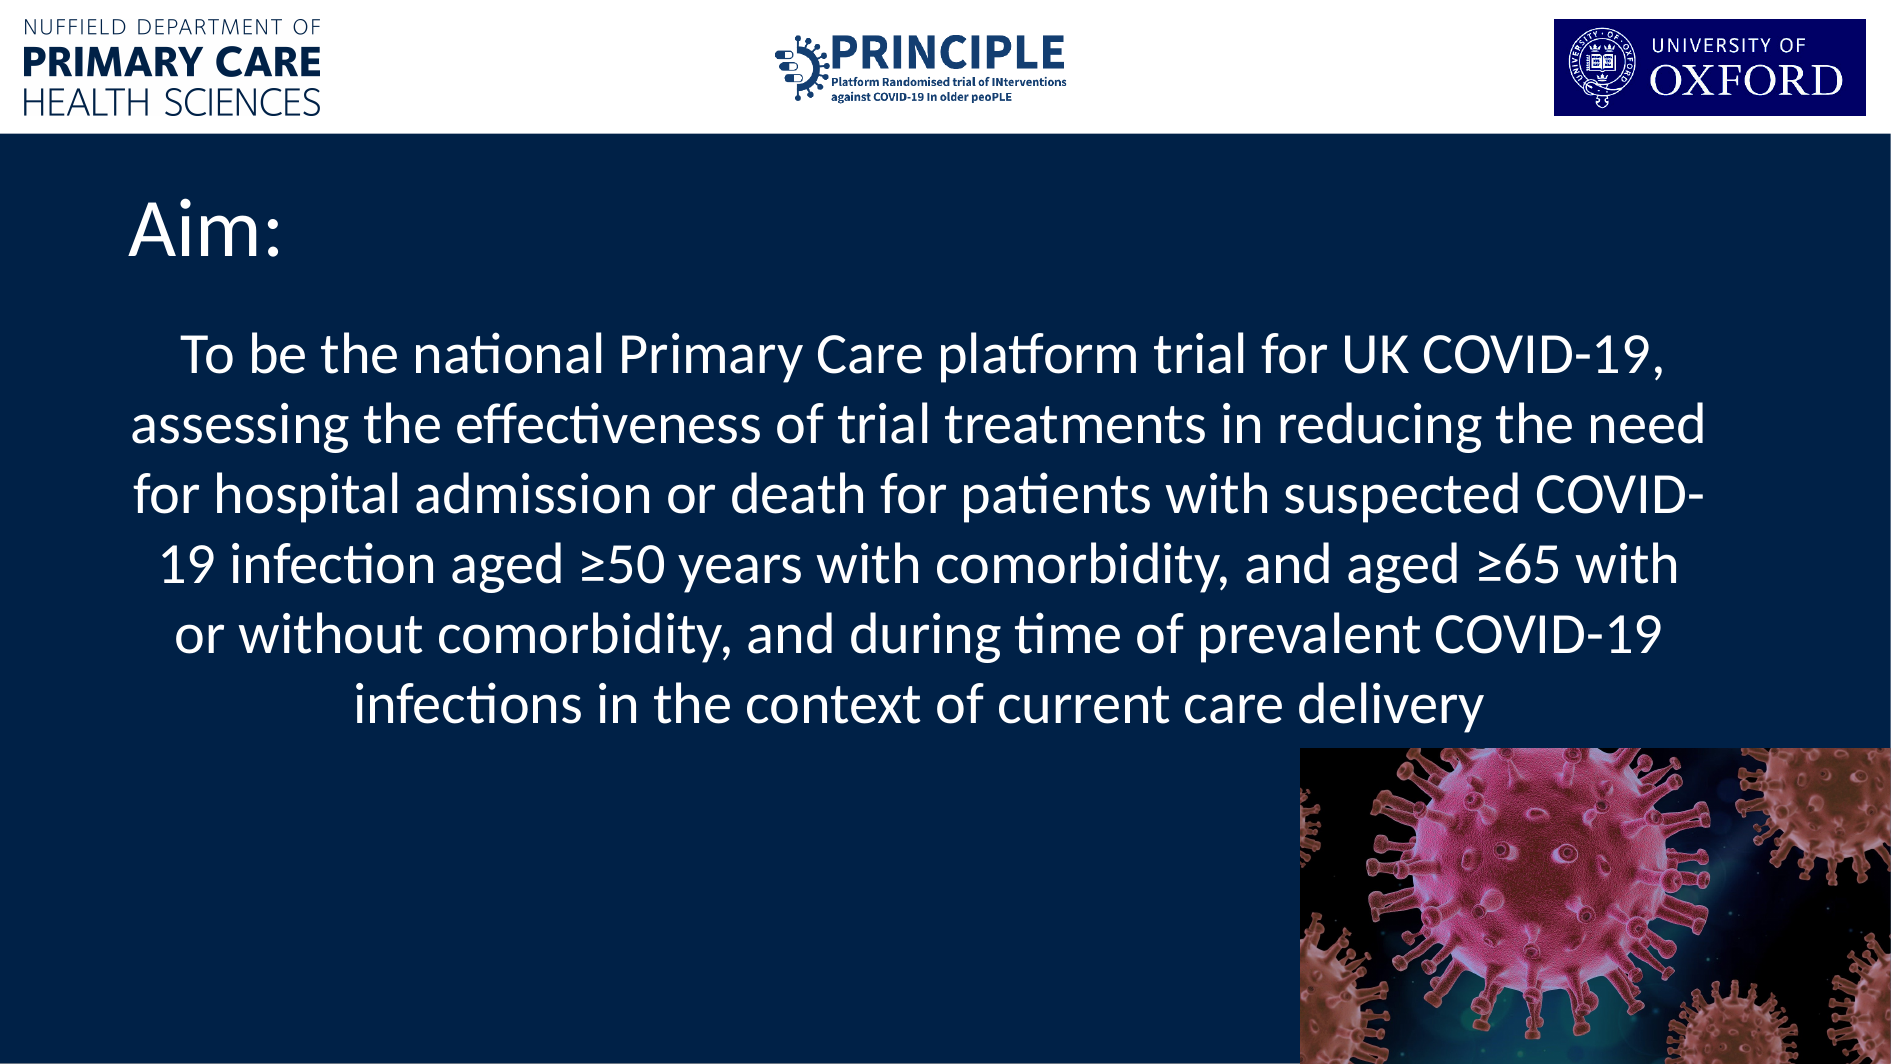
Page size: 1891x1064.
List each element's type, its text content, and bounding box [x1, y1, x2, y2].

picture [1554, 19, 1866, 116]
text_box Aim: To be the national Primary Care platform trial for UK COVID-19, assessing the effectiveness of trial treatments in reducing the need for hospital admission or death for patients with suspected COVID-19 infection aged ≥50 years with comorbidity, and aged ≥65 with or without comorbidity, and during time of prevalent COVID-19 infections in the context of current care delivery [113, 165, 1725, 743]
picture [24, 19, 320, 116]
picture [1300, 748, 1891, 1064]
picture [767, 11, 1072, 122]
